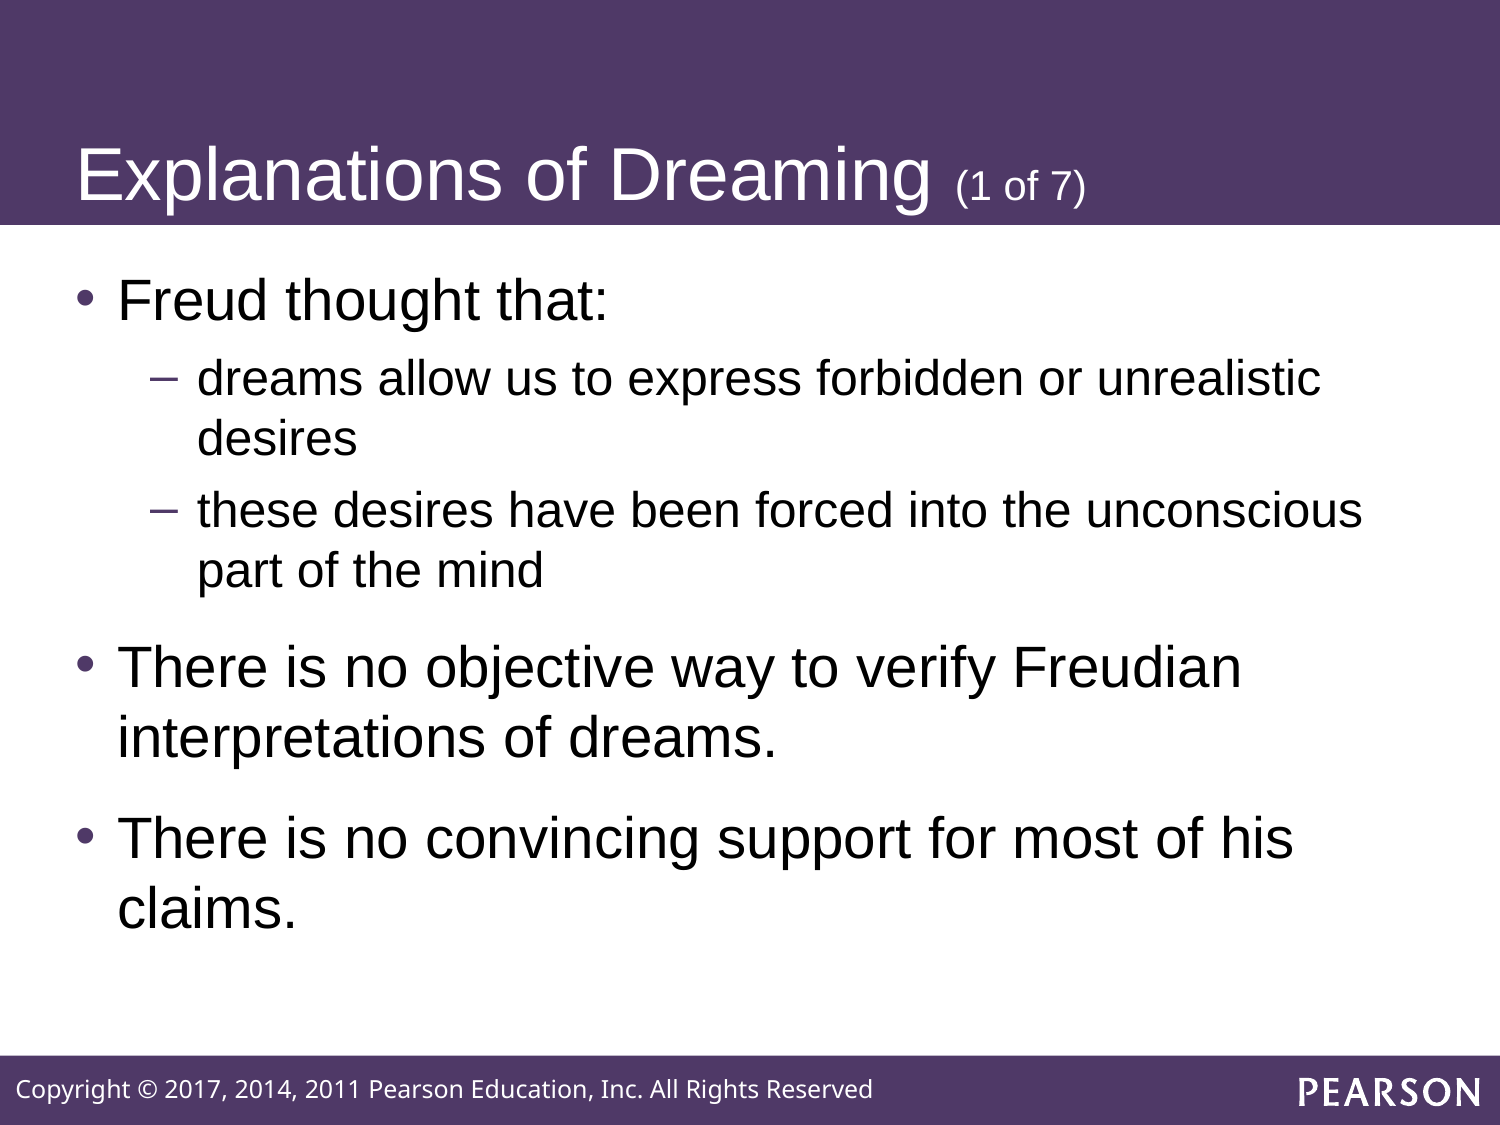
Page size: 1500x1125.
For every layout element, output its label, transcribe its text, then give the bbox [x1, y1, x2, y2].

title Explanations of Dreaming (1 of 7) [75, 35, 1425, 216]
list Freud thought that: dreams allow us to express forbidden or unrealistic desires these desires have been forced into the unconscious part of the mind There is no objective way to verify Freudian interpretations of dreams. There is no convincing support for most of his claims. [75, 262, 1425, 1005]
